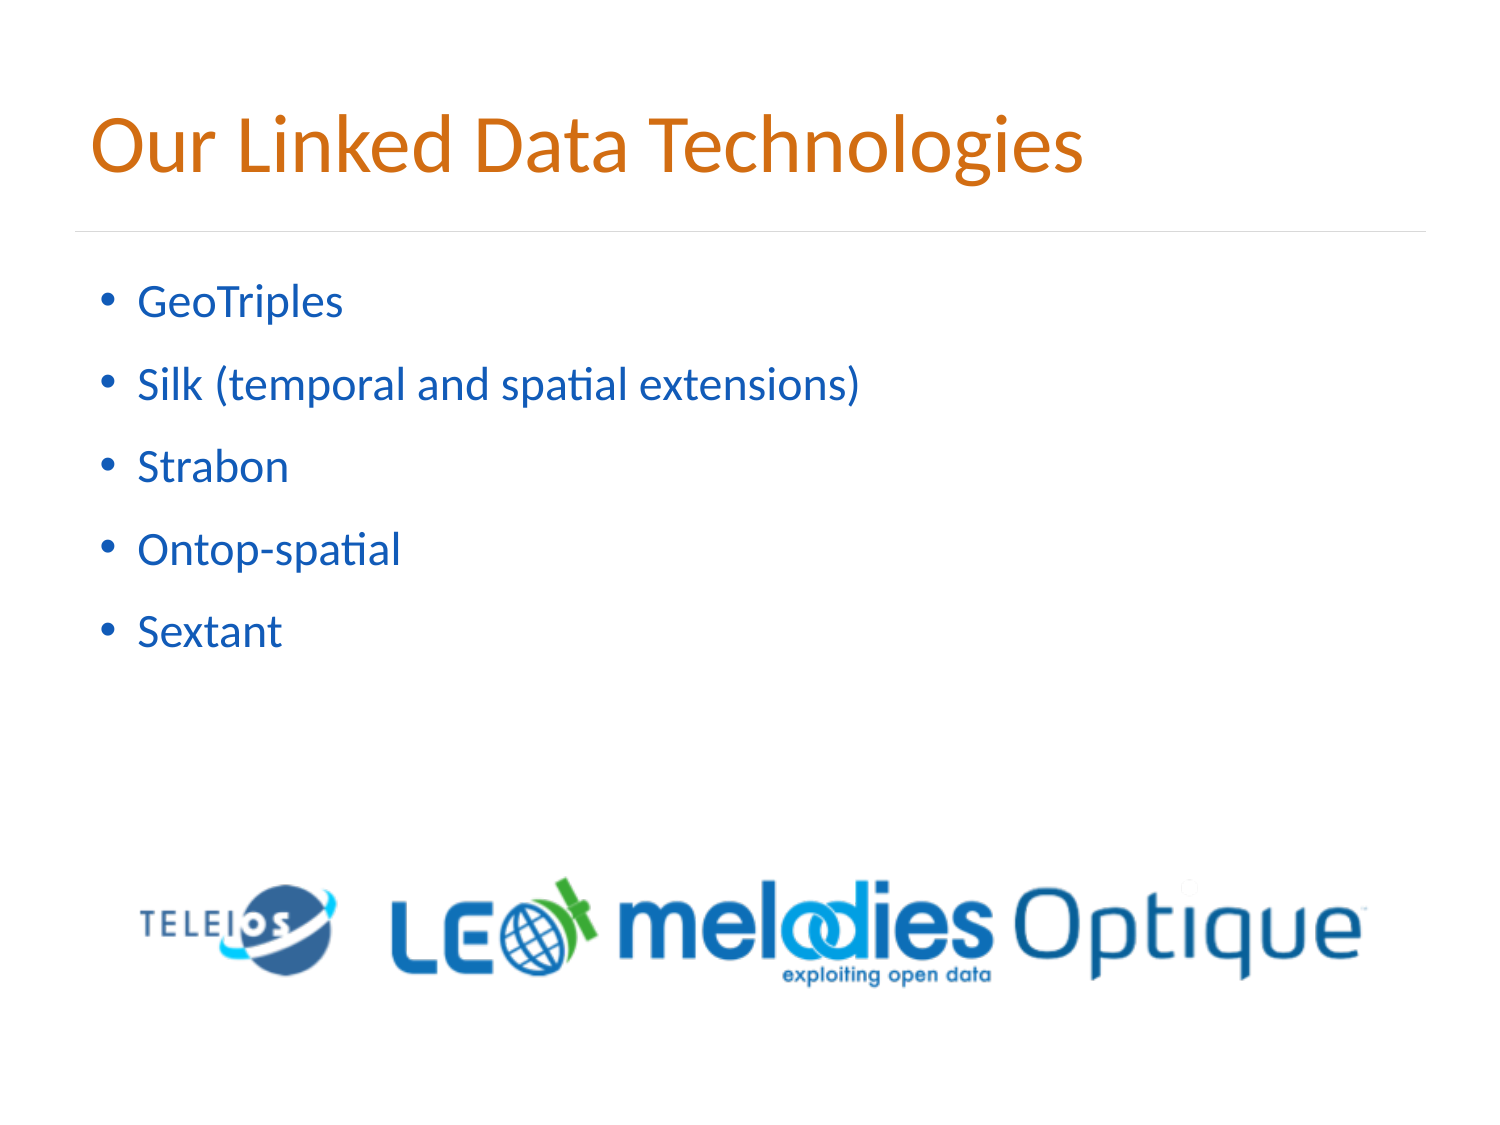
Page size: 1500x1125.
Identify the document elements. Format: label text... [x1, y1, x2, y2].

title Our Linked Data Technologies [82, 14, 1426, 261]
picture [138, 851, 1369, 1019]
list GeoTriples Silk (temporal and spatial extensions) Strabon Ontop-spatial Sextant [74, 261, 1426, 1125]
